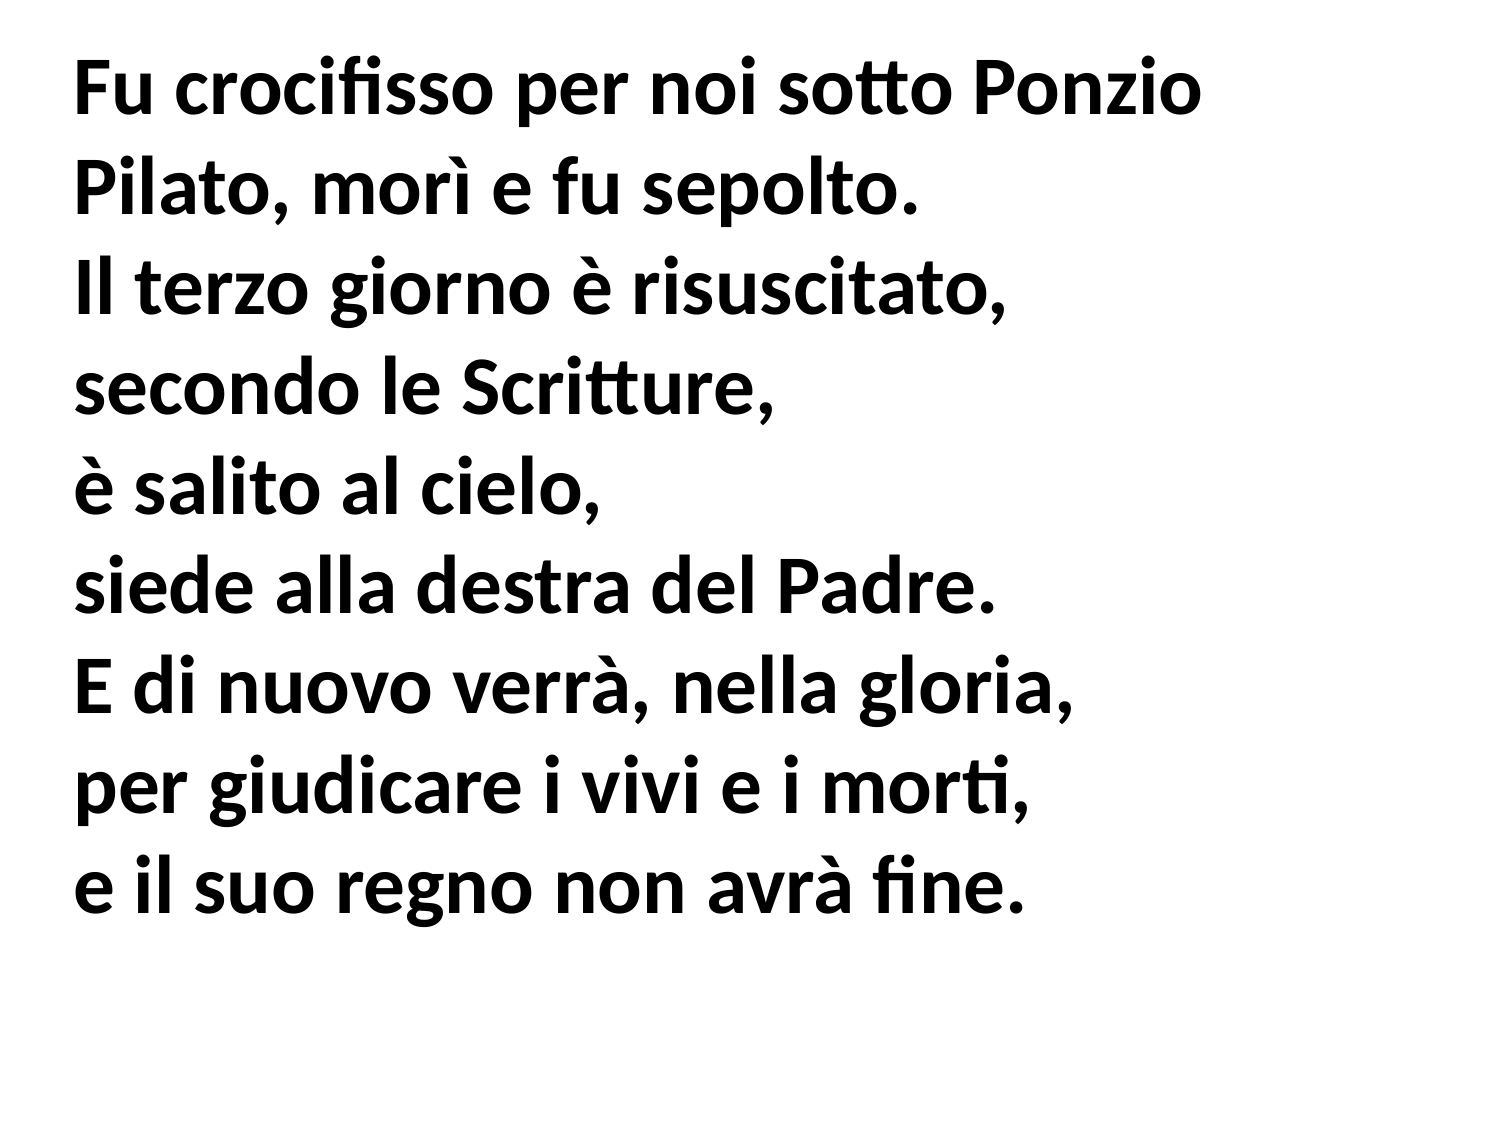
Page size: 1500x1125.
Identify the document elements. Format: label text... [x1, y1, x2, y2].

text_box Fu crocifisso per noi sotto Ponzio Pilato, morì e fu sepolto. Il terzo giorno è risuscitato, secondo le Scritture, è salito al cielo, siede alla destra del Padre. E di nuovo verrà, nella gloria, per giudicare i vivi e i morti, e il suo regno non avrà fine. [58, 23, 1418, 938]
